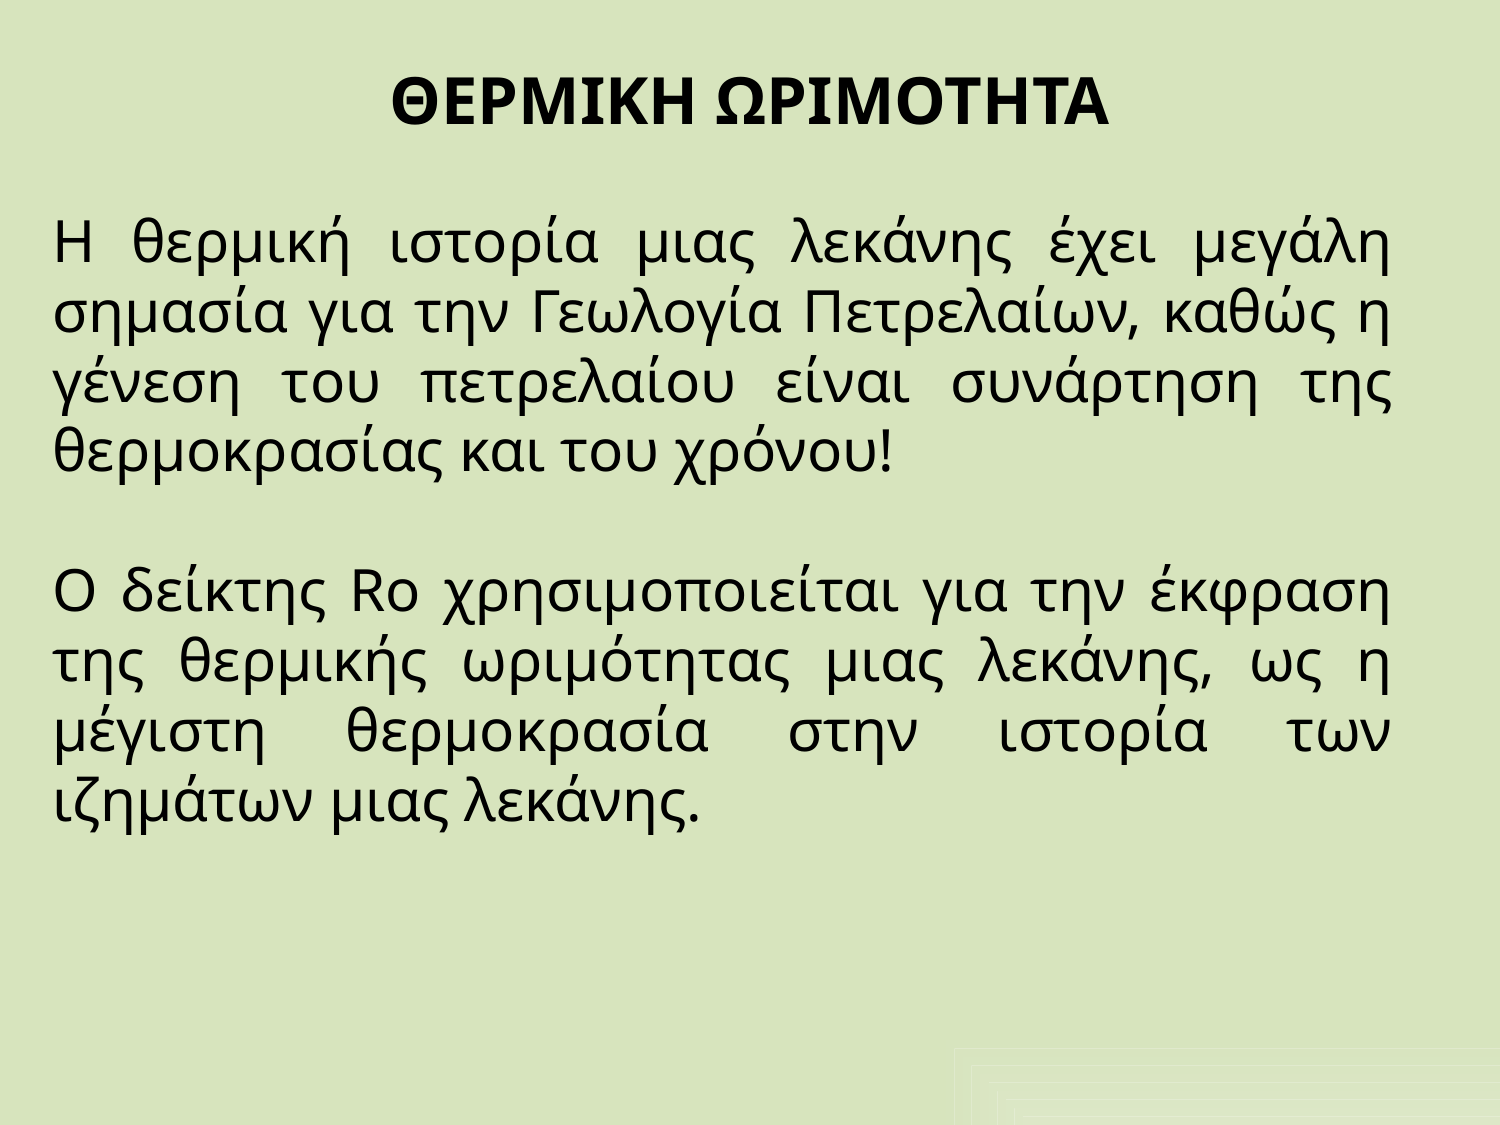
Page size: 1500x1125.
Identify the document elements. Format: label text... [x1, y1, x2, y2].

title ΘΕΡΜΙΚΗ ΩΡΙΜΟΤΗΤΑ [183, 66, 1317, 161]
text_box Η θερμική ιστορία μιας λεκάνης έχει μεγάλη σημασία για την Γεωλογία Πετρελαίων, καθώς η γένεση του πετρελαίου είναι συνάρτηση της θερμοκρασίας και του χρόνου! Ο δείκτης Ro χρησιμοποιείται για την έκφραση της θερμικής ωριμότητας μιας λεκάνης, ως η μέγιστη θερμοκρασία στην ιστορία των ιζημάτων μιας λεκάνης. [37, 196, 1408, 981]
